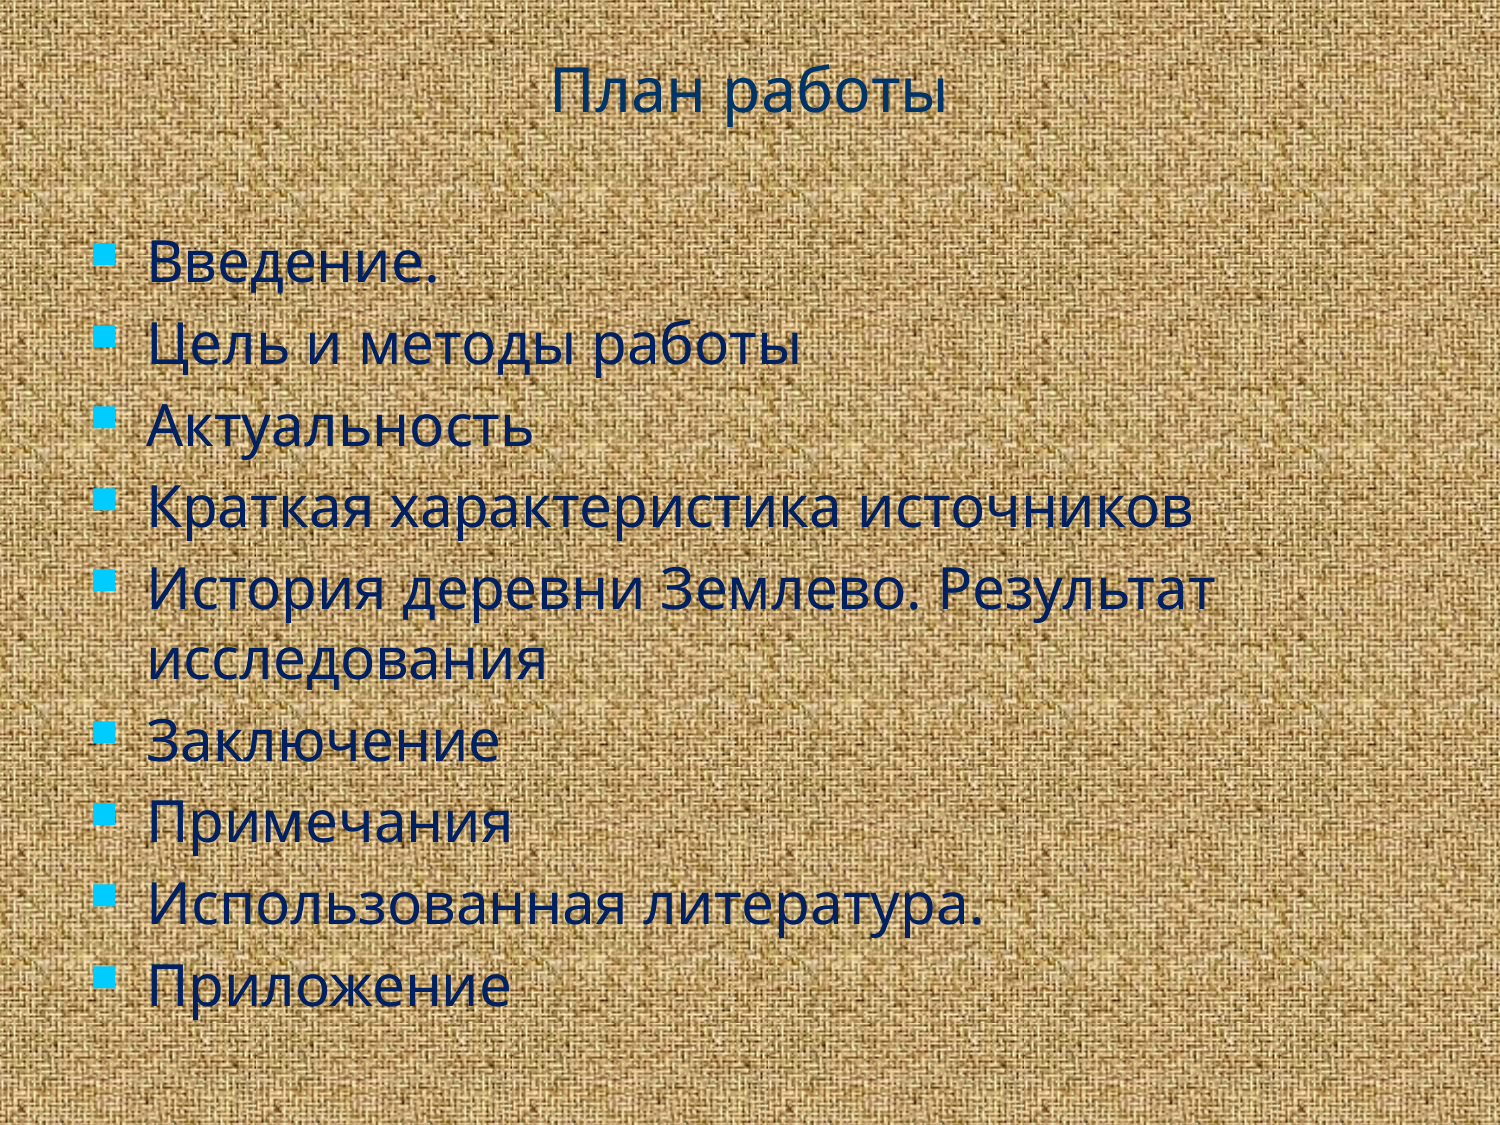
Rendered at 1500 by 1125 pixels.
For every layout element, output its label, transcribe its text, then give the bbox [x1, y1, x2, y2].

picture [0, 0, 1500, 1125]
list План работы Введение. Цель и методы работы Актуальность Краткая характеристика источников История деревни Землево. Результат исследования Заключение Примечания Использованная литература. Приложение [74, 42, 1426, 1001]
